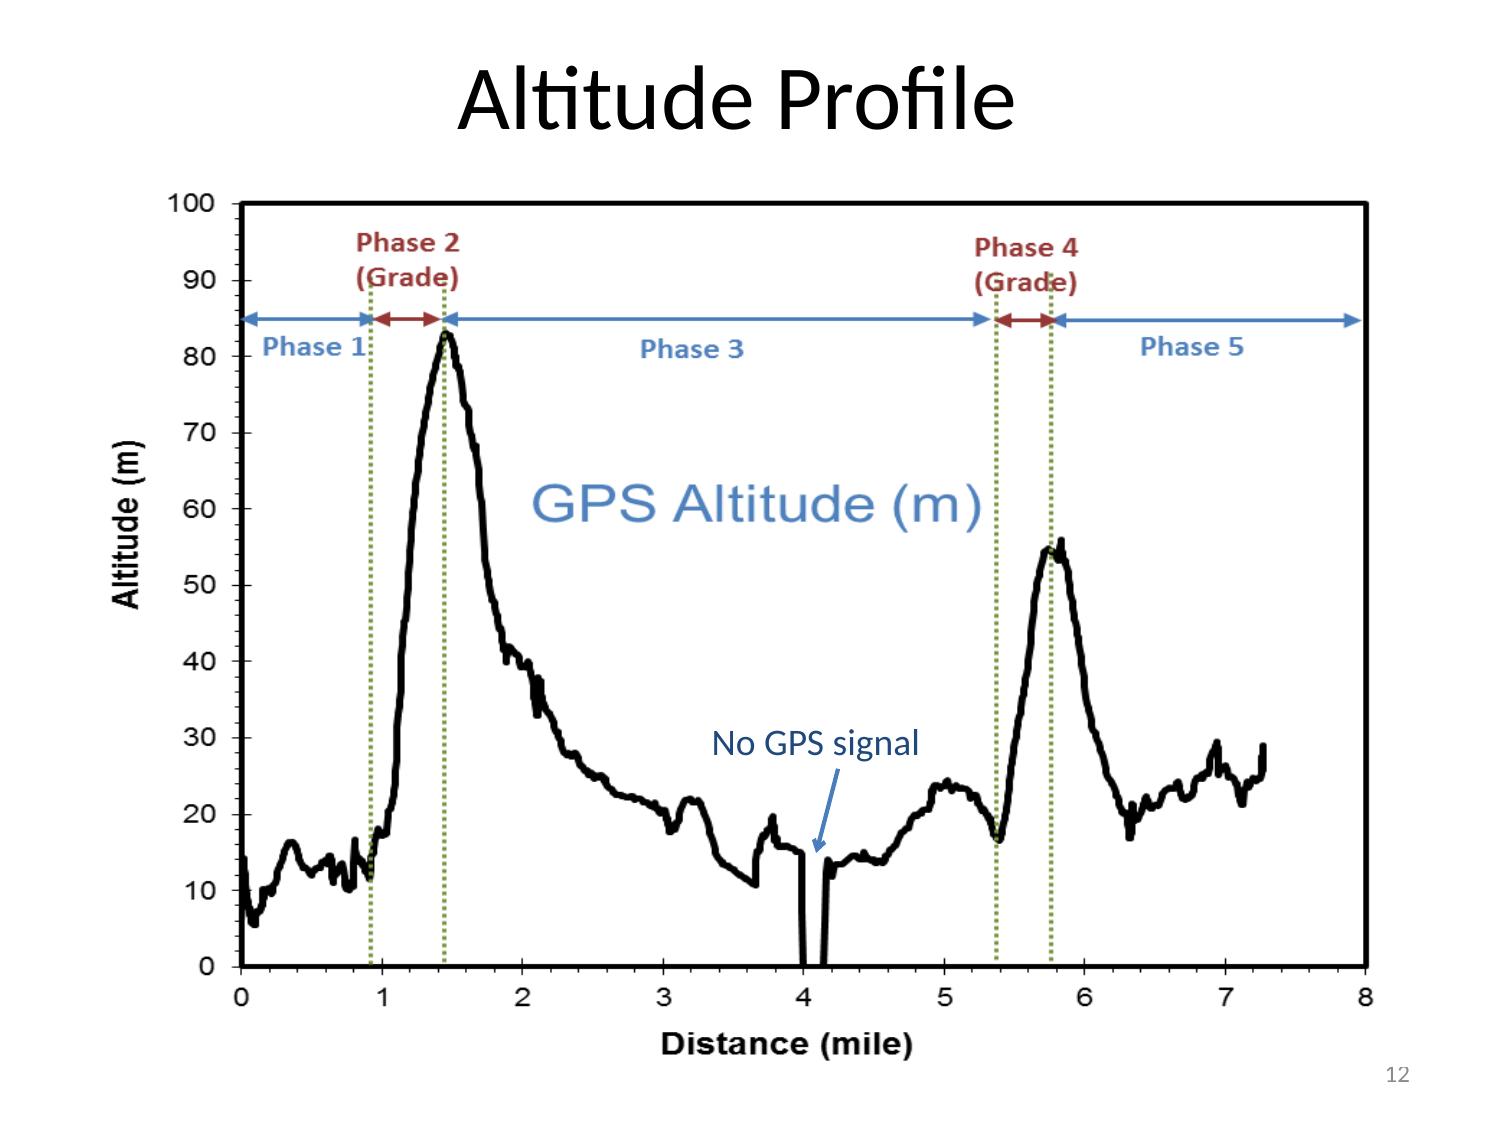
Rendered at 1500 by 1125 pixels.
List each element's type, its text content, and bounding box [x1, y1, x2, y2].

slide_number 12 [1074, 1042, 1425, 1103]
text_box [815, 768, 839, 854]
picture [82, 186, 1411, 1067]
text_box Altitude Profile [62, 0, 1413, 187]
